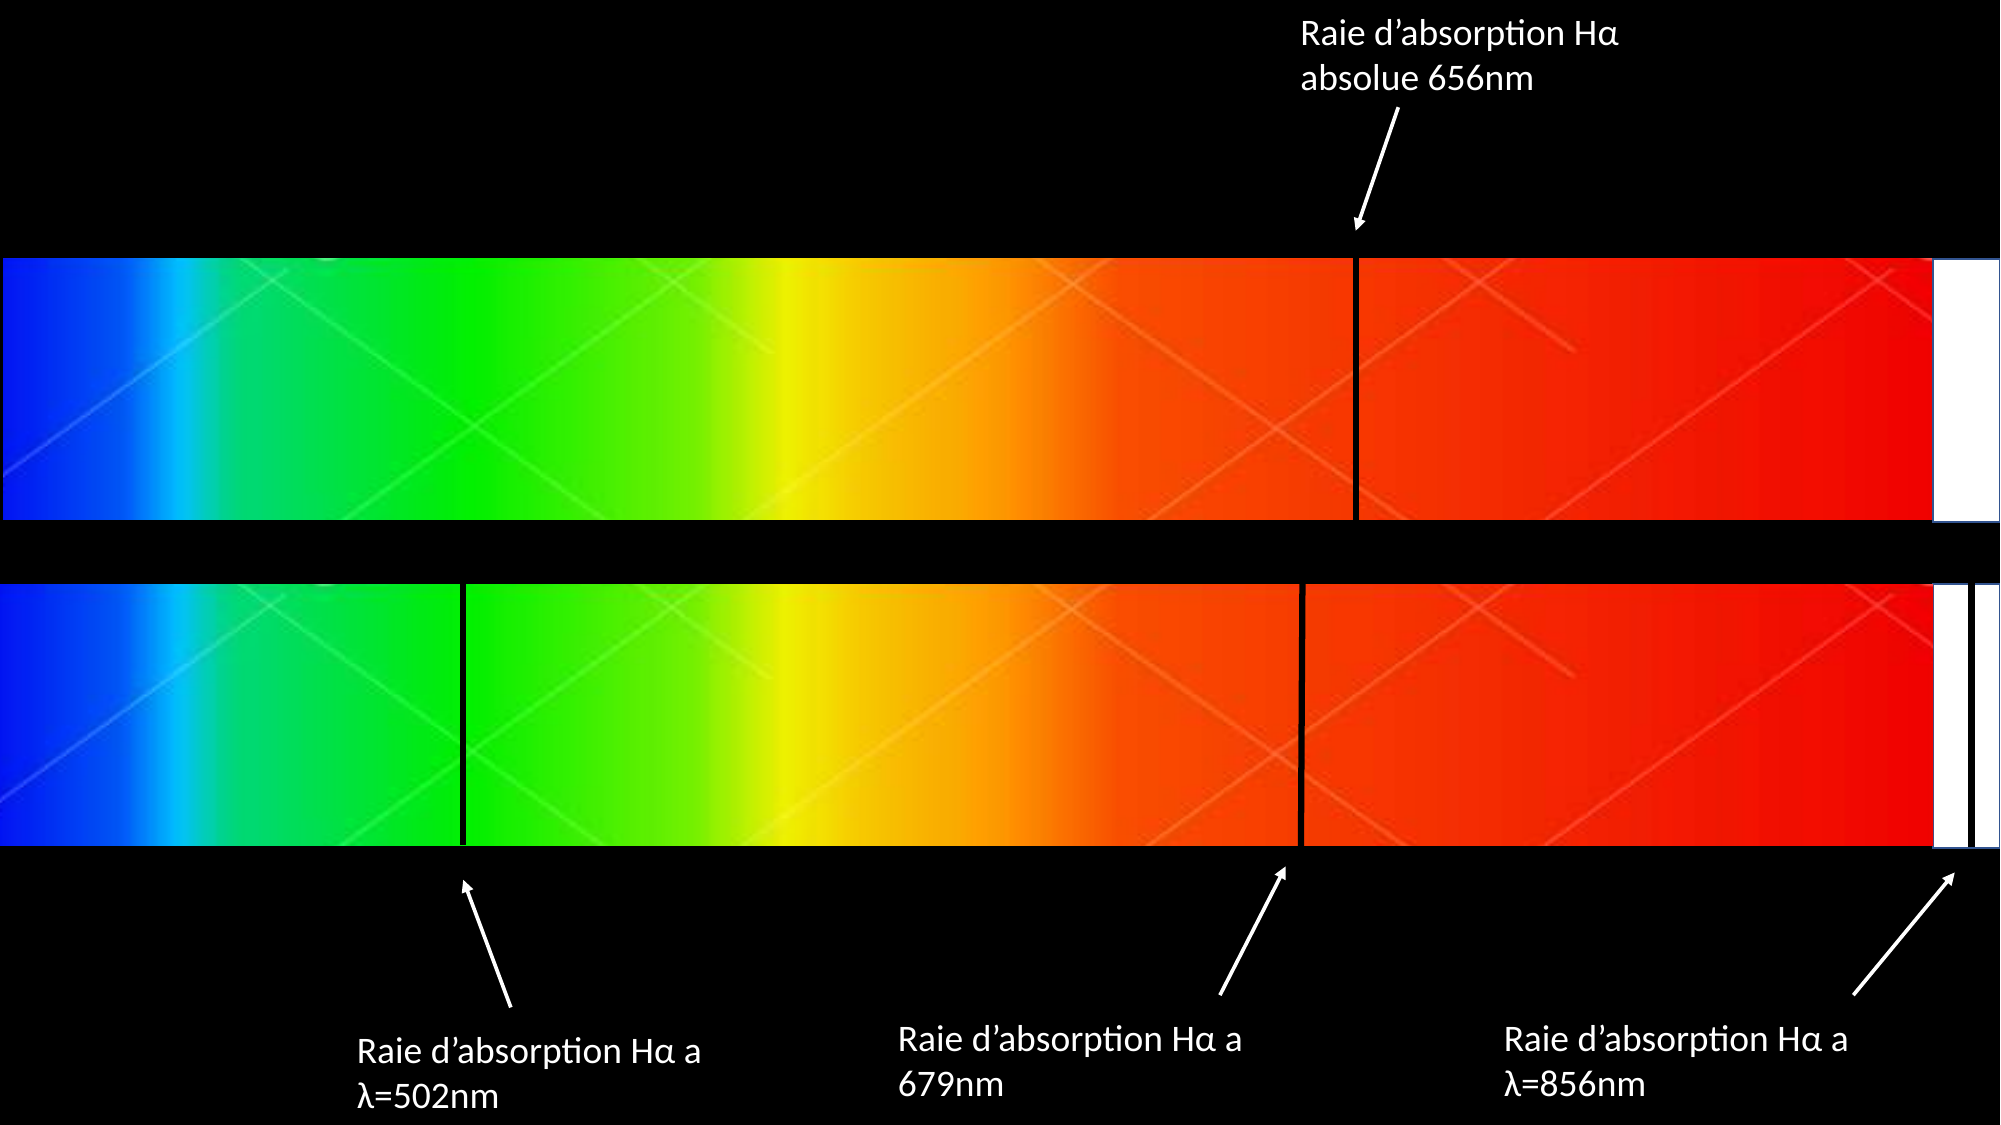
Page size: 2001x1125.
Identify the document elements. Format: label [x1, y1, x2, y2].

text_box [0, 0, 2000, 1125]
